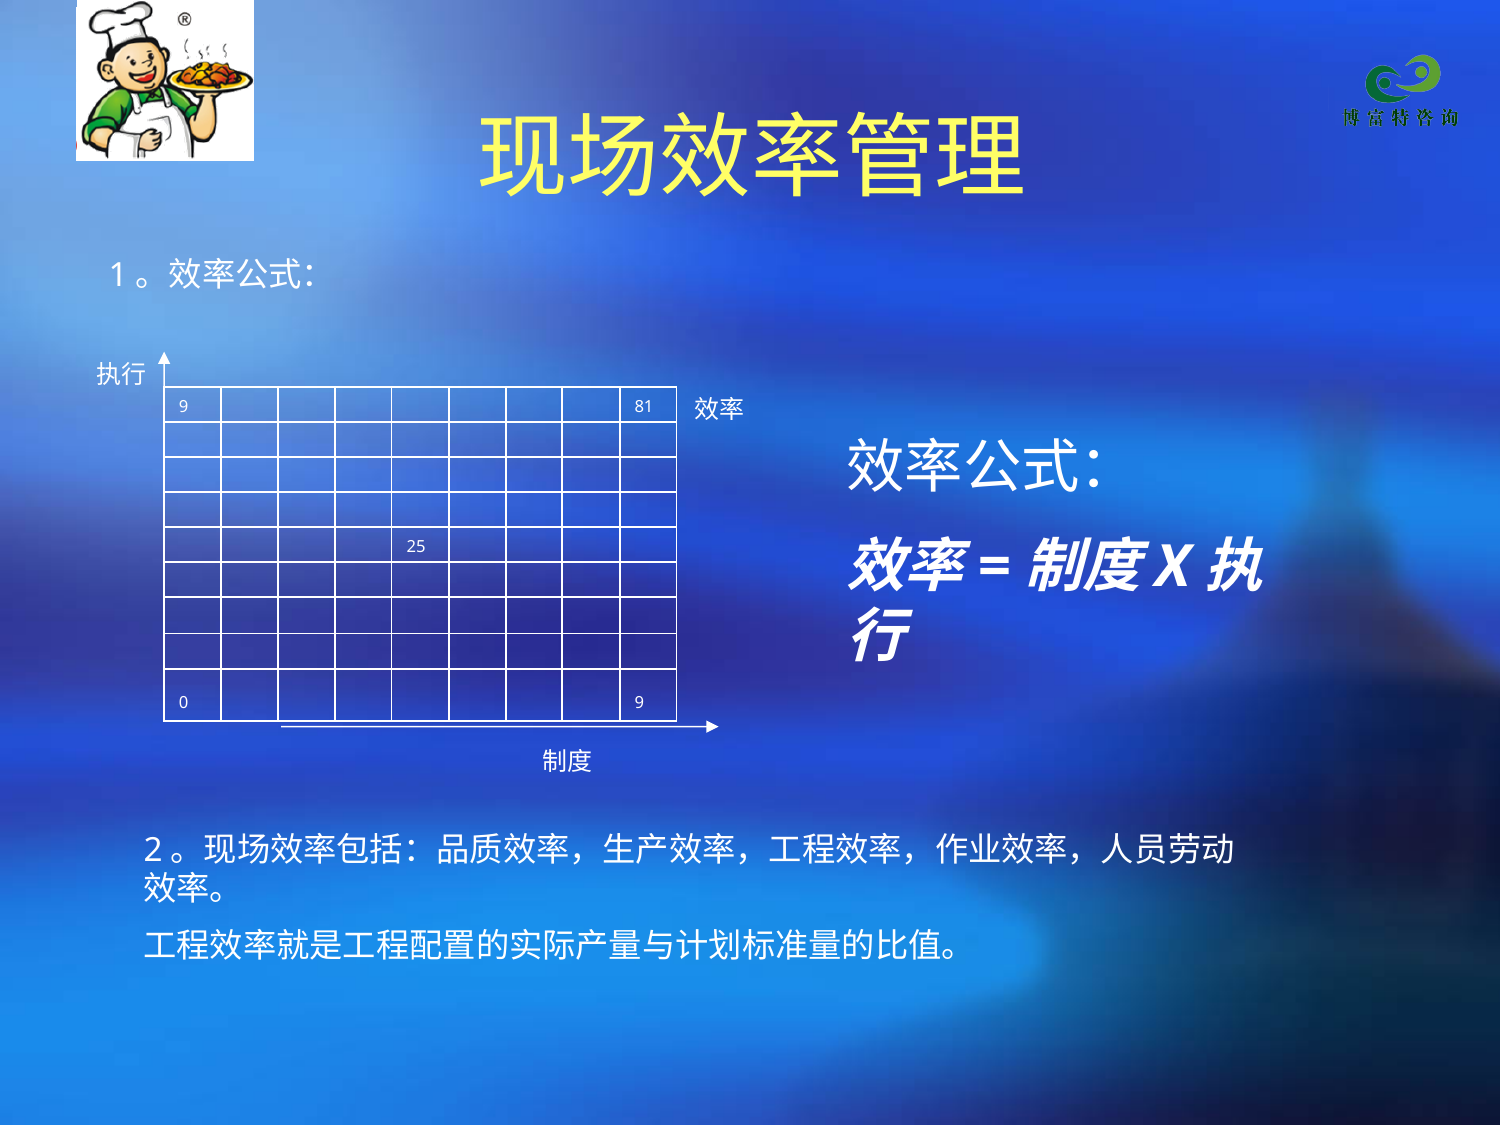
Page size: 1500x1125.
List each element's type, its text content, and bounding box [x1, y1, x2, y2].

table_cell [222, 670, 277, 720]
table_cell [165, 563, 220, 596]
text_box 制度 [527, 738, 640, 783]
table_cell [621, 598, 676, 633]
table_cell [507, 493, 561, 526]
table_cell [621, 493, 676, 526]
table_cell [507, 598, 561, 633]
table_cell 0 [165, 670, 220, 720]
table_cell [450, 670, 505, 720]
table_cell [222, 528, 277, 561]
text_box 效率公式： 效率=制度X执行 [832, 421, 1320, 676]
table_cell [279, 598, 334, 633]
table_cell [336, 493, 391, 526]
table_cell [279, 423, 334, 456]
table_cell [165, 423, 220, 456]
table_cell [336, 563, 391, 596]
table_cell [165, 493, 220, 526]
table_cell [392, 458, 448, 491]
table_cell [450, 423, 505, 456]
table_header [450, 388, 505, 421]
table_cell [222, 493, 277, 526]
table_cell [336, 598, 391, 633]
table_cell [507, 528, 561, 561]
table_cell [392, 634, 448, 668]
table_cell [165, 458, 220, 491]
table_cell [507, 563, 561, 596]
text_box 1。效率公式： [93, 246, 1394, 301]
table_cell [392, 598, 448, 633]
table_cell [563, 493, 619, 526]
table_cell [165, 634, 220, 668]
text_box 效率 [679, 386, 793, 432]
table_header [222, 388, 277, 421]
table_cell [450, 528, 505, 561]
table_header 9 [165, 388, 220, 421]
text_box 2。现场效率包括：品质效率，生产效率，工程效率，作业效率，人员劳动效率。 工程效率就是工程配置的实际产量与计划标准量的比值。 [128, 820, 1254, 972]
table_cell [222, 563, 277, 596]
table_cell [563, 670, 619, 720]
table_cell [563, 423, 619, 456]
table_cell [222, 458, 277, 491]
table_cell [222, 634, 277, 668]
table_cell [165, 598, 220, 633]
table_cell [450, 563, 505, 596]
table_cell [563, 634, 619, 668]
table_cell [279, 458, 334, 491]
table_header [563, 388, 619, 421]
table_cell [621, 634, 676, 668]
table_cell [279, 634, 334, 668]
table_cell [222, 598, 277, 633]
table_cell 9 [621, 670, 676, 720]
table_cell [563, 528, 619, 561]
table_cell [507, 458, 561, 491]
table_header [336, 388, 391, 421]
table_cell [392, 423, 448, 456]
table_cell [450, 634, 505, 668]
table_cell 25 [392, 528, 448, 561]
table_cell [621, 458, 676, 491]
table_cell [392, 493, 448, 526]
table_cell [507, 634, 561, 668]
title 现场效率管理 [348, 101, 1113, 205]
table_header [392, 388, 448, 421]
table_cell [392, 670, 448, 720]
table_header [507, 388, 561, 421]
picture [0, 0, 1500, 1125]
table_cell [450, 493, 505, 526]
table_cell [392, 563, 448, 596]
table_cell [279, 528, 334, 561]
text_box [281, 720, 719, 733]
table_cell [336, 458, 391, 491]
table_cell [336, 670, 391, 720]
table_cell [563, 598, 619, 633]
table_header [279, 388, 334, 421]
table_cell [621, 563, 676, 596]
table_cell [507, 670, 561, 720]
table_header 81 [621, 388, 676, 421]
table_cell [279, 563, 334, 596]
table_cell [336, 528, 391, 561]
table_cell [222, 423, 277, 456]
table_cell [563, 458, 619, 491]
table_cell [563, 563, 619, 596]
table_cell [279, 493, 334, 526]
table_cell [621, 528, 676, 561]
table_cell [450, 598, 505, 633]
table_cell [279, 670, 334, 720]
table_cell [336, 634, 391, 668]
table_cell [450, 458, 505, 491]
text_box 执行 [81, 351, 170, 397]
table_cell [165, 528, 220, 561]
table_cell [507, 423, 561, 456]
table_cell [336, 423, 391, 456]
table_cell [621, 423, 676, 456]
